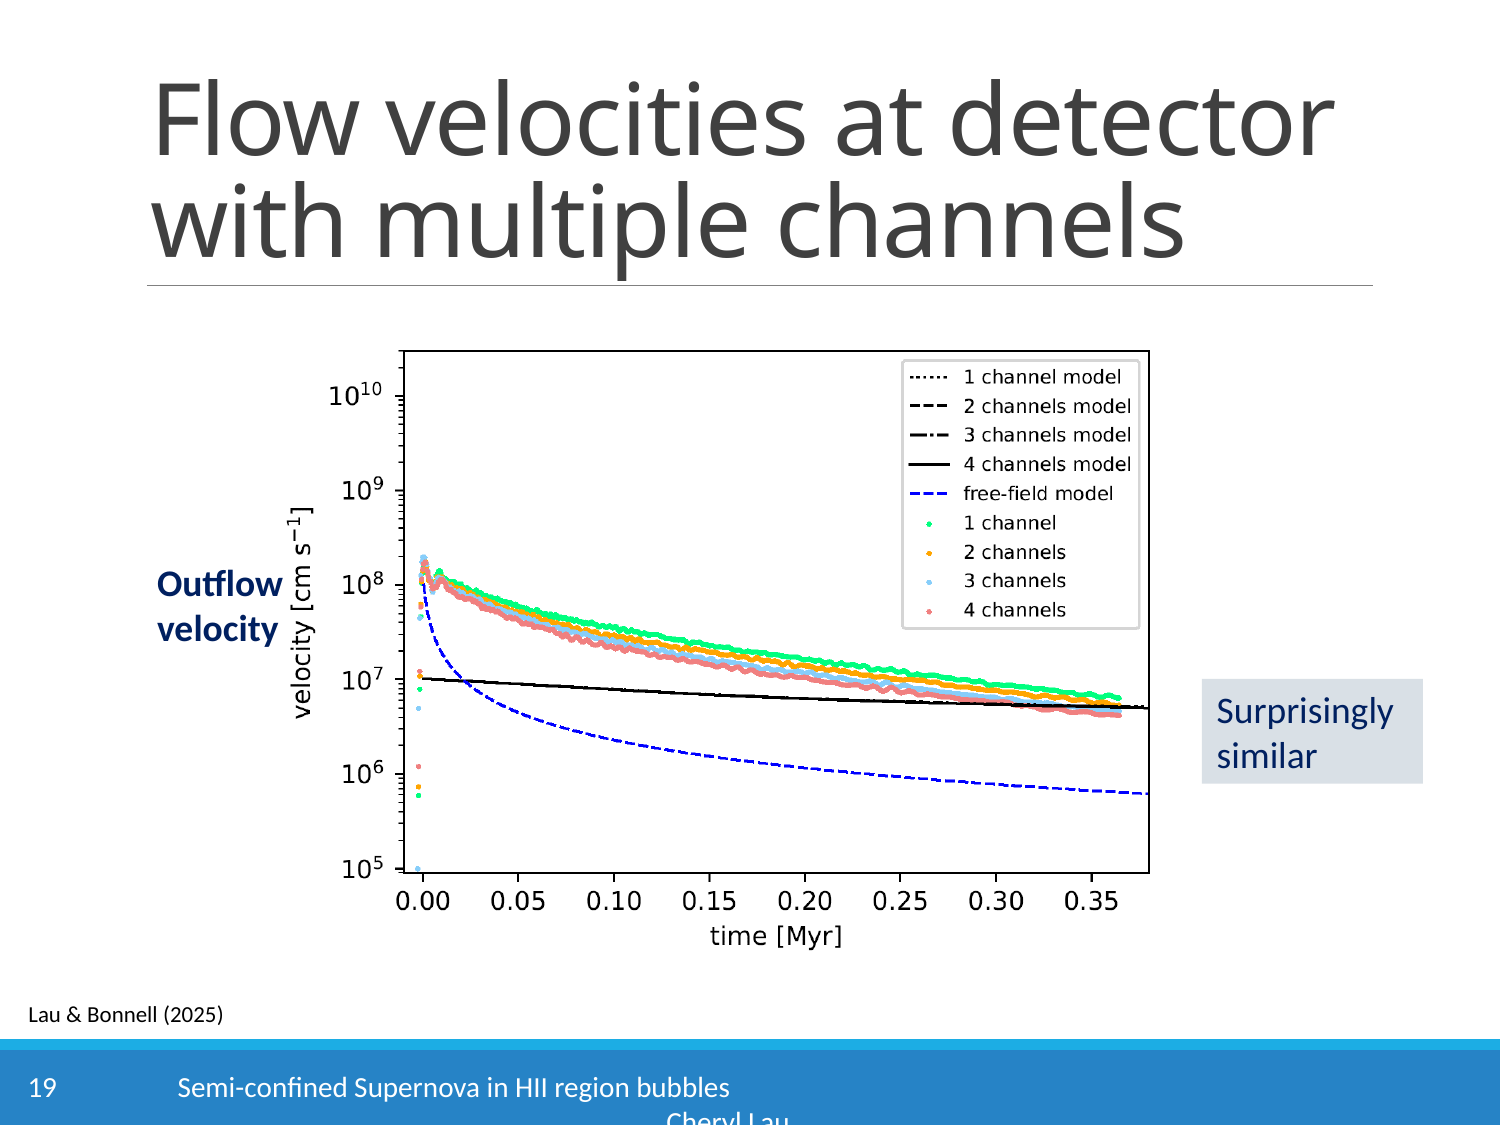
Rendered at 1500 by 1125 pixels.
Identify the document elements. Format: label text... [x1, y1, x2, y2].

title Flow velocities at detector with multiple channels [135, 47, 1373, 285]
text_box Outflow velocity [142, 551, 253, 657]
text_box 19 Semi-confined Supernova in HII region bubbles Cheryl Lau [12, 1061, 1489, 1125]
text_box Surprisingly similar [1253, 678, 1423, 784]
text_box Lau & Bonnell (2025) [13, 992, 240, 1035]
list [256, 311, 1244, 964]
